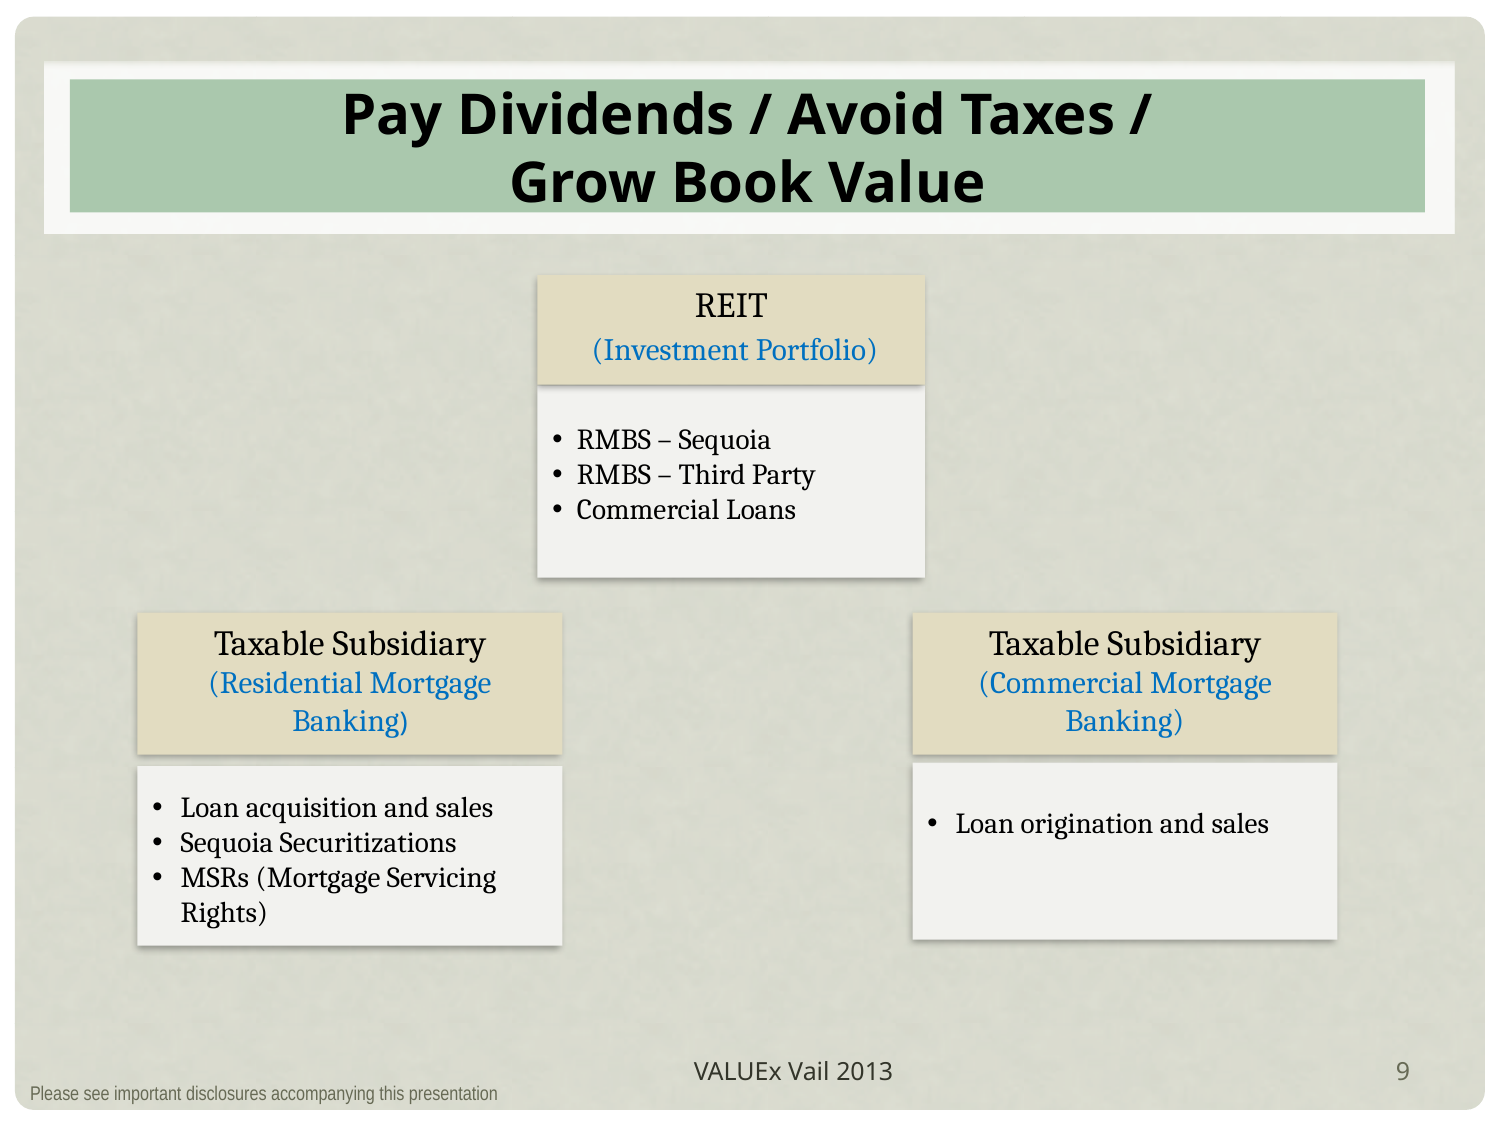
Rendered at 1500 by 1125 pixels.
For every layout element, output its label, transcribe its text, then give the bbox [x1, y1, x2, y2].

title Pay Dividends / Avoid Taxes / Grow Book Value [69, 79, 1425, 213]
text_box Loan origination and sales [912, 764, 1338, 940]
text_box REIT (Investment Portfolio) [537, 274, 926, 386]
slide_number Please see important disclosures accompanying this presentation [15, 1062, 588, 1123]
text_box Taxable Subsidiary (Commercial Mortgage Banking) [912, 612, 1338, 755]
footer VALUEx Vail 2013 [624, 1042, 963, 1103]
text_box Taxable Subsidiary (Residential Mortgage Banking) [137, 612, 563, 755]
text_box Loan acquisition and sales Sequoia Securitizations MSRs (Mortgage Servicing Rights) [137, 765, 563, 946]
slide_number 9 [1074, 1042, 1425, 1103]
text_box RMBS – Sequoia RMBS – Third Party Commercial Loans [537, 394, 926, 579]
